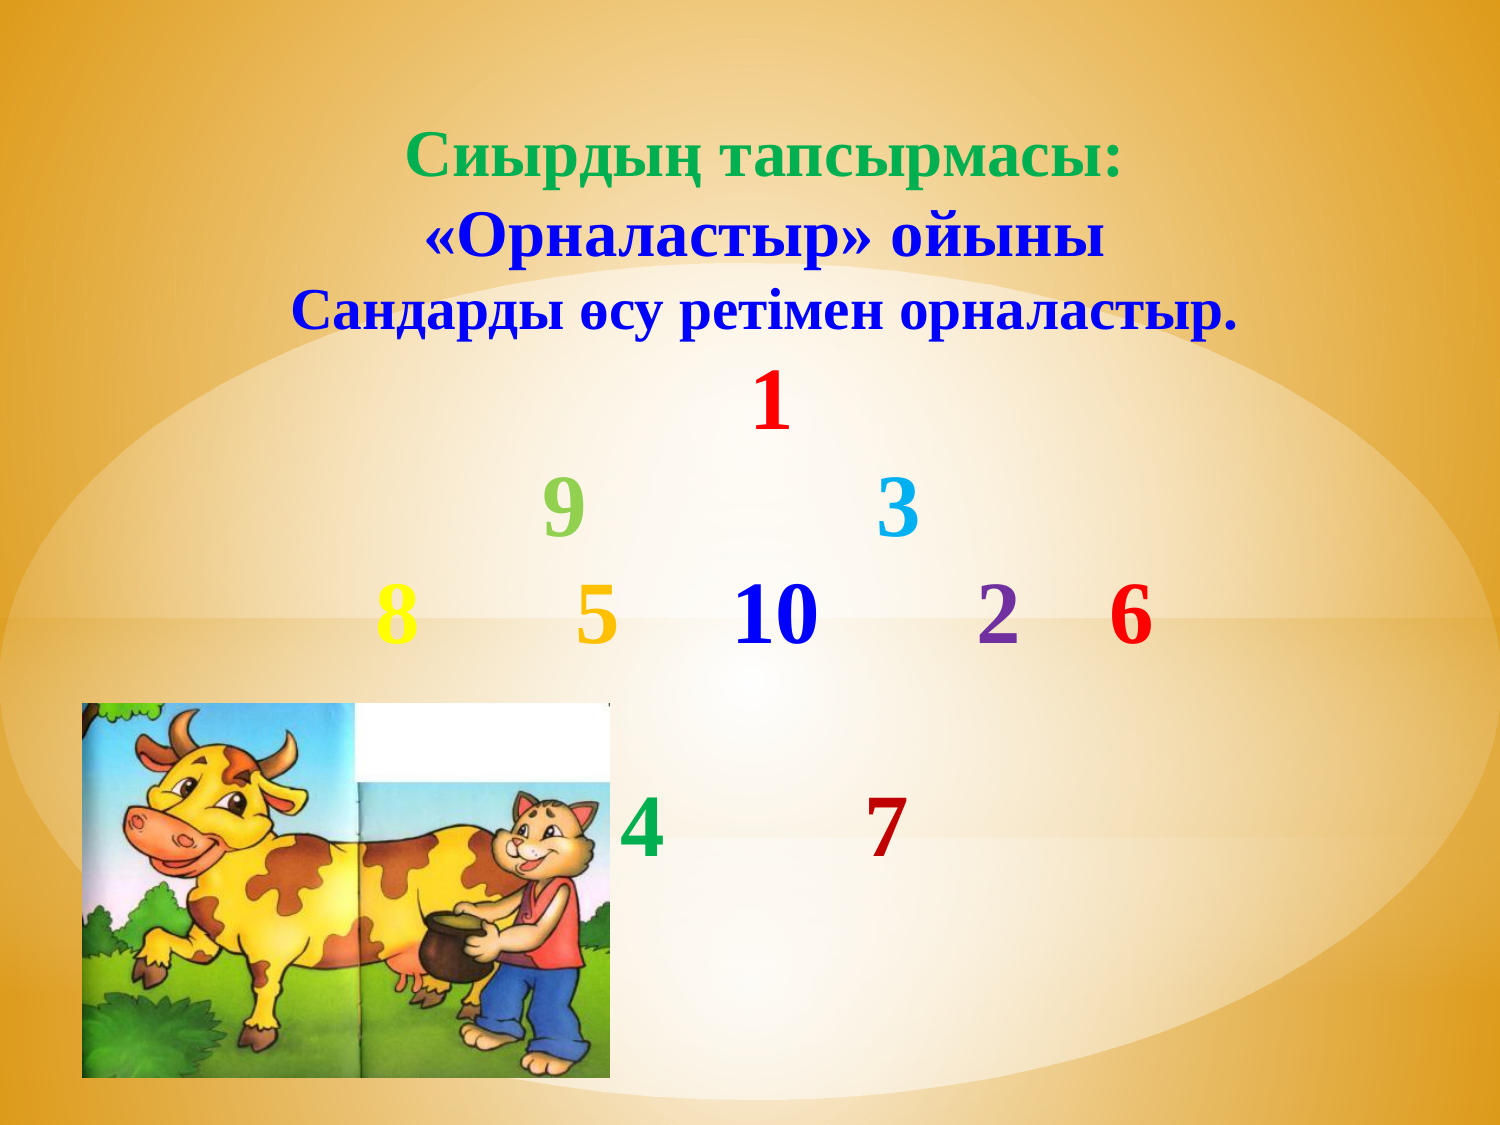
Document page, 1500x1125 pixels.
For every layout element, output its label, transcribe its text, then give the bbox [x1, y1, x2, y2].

picture [81, 702, 610, 1079]
title Сиырдың тапсырмасы: «Орналастыр» ойыны Сандарды өсу ретімен орналастыр. 1 9 3 8 5 10 2 6 4 7 [29, 0, 1500, 1125]
